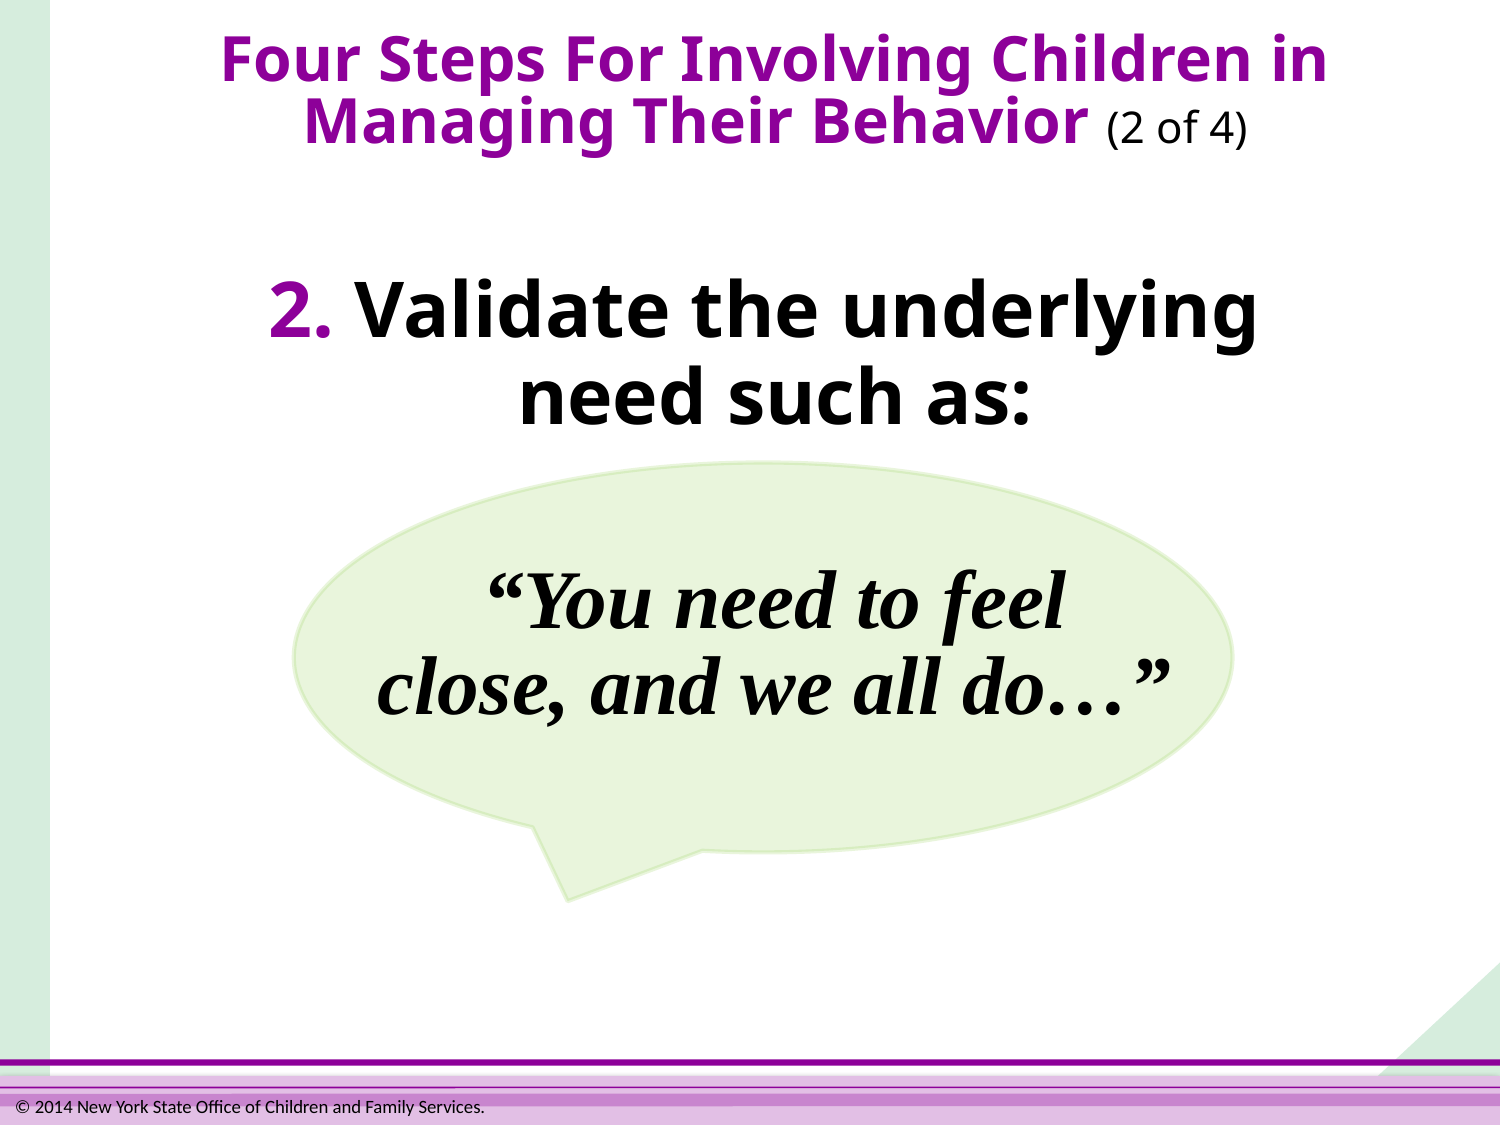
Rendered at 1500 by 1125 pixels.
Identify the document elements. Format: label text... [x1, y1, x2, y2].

title Four Steps For Involving Children in Managing Their Behavior (2 of 4) [50, 0, 1500, 188]
list 2. Validate the underlying need such as: [50, 257, 1500, 552]
text_box [364, 460, 1162, 552]
text_box “You need to feel close, and we all do…” [50, 552, 1500, 1016]
